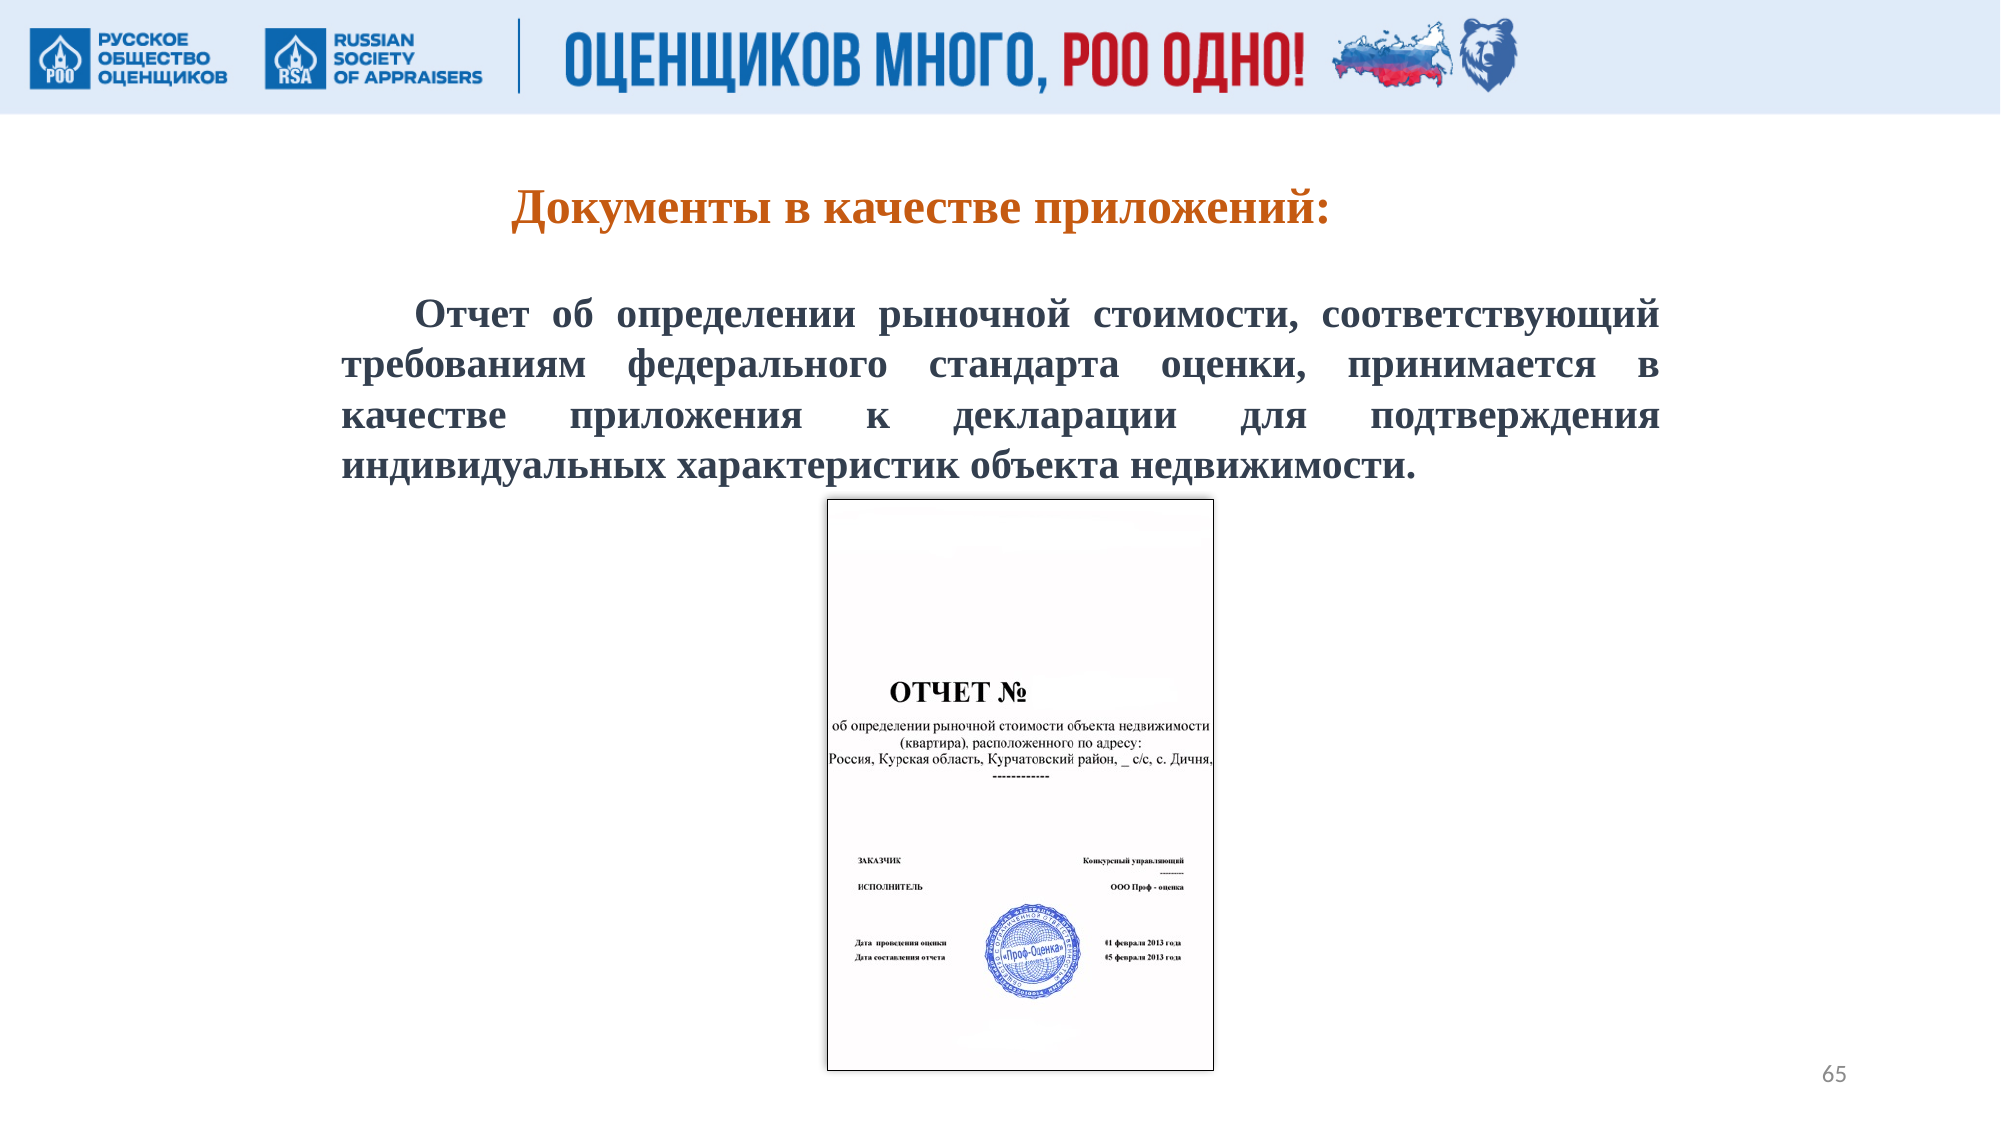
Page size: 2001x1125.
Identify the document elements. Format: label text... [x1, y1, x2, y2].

text_box Отчет об определении рыночной стоимости, соответствующий требованиям федерального стандарта оценки, принимается в качестве приложения к декларации для подтверждения индивидуальных характеристик объекта недвижимости. [326, 278, 1675, 582]
slide_number 65 [1412, 1042, 1863, 1103]
text_box Документы в качестве приложений: [496, 165, 1347, 241]
picture [0, 0, 2001, 1125]
